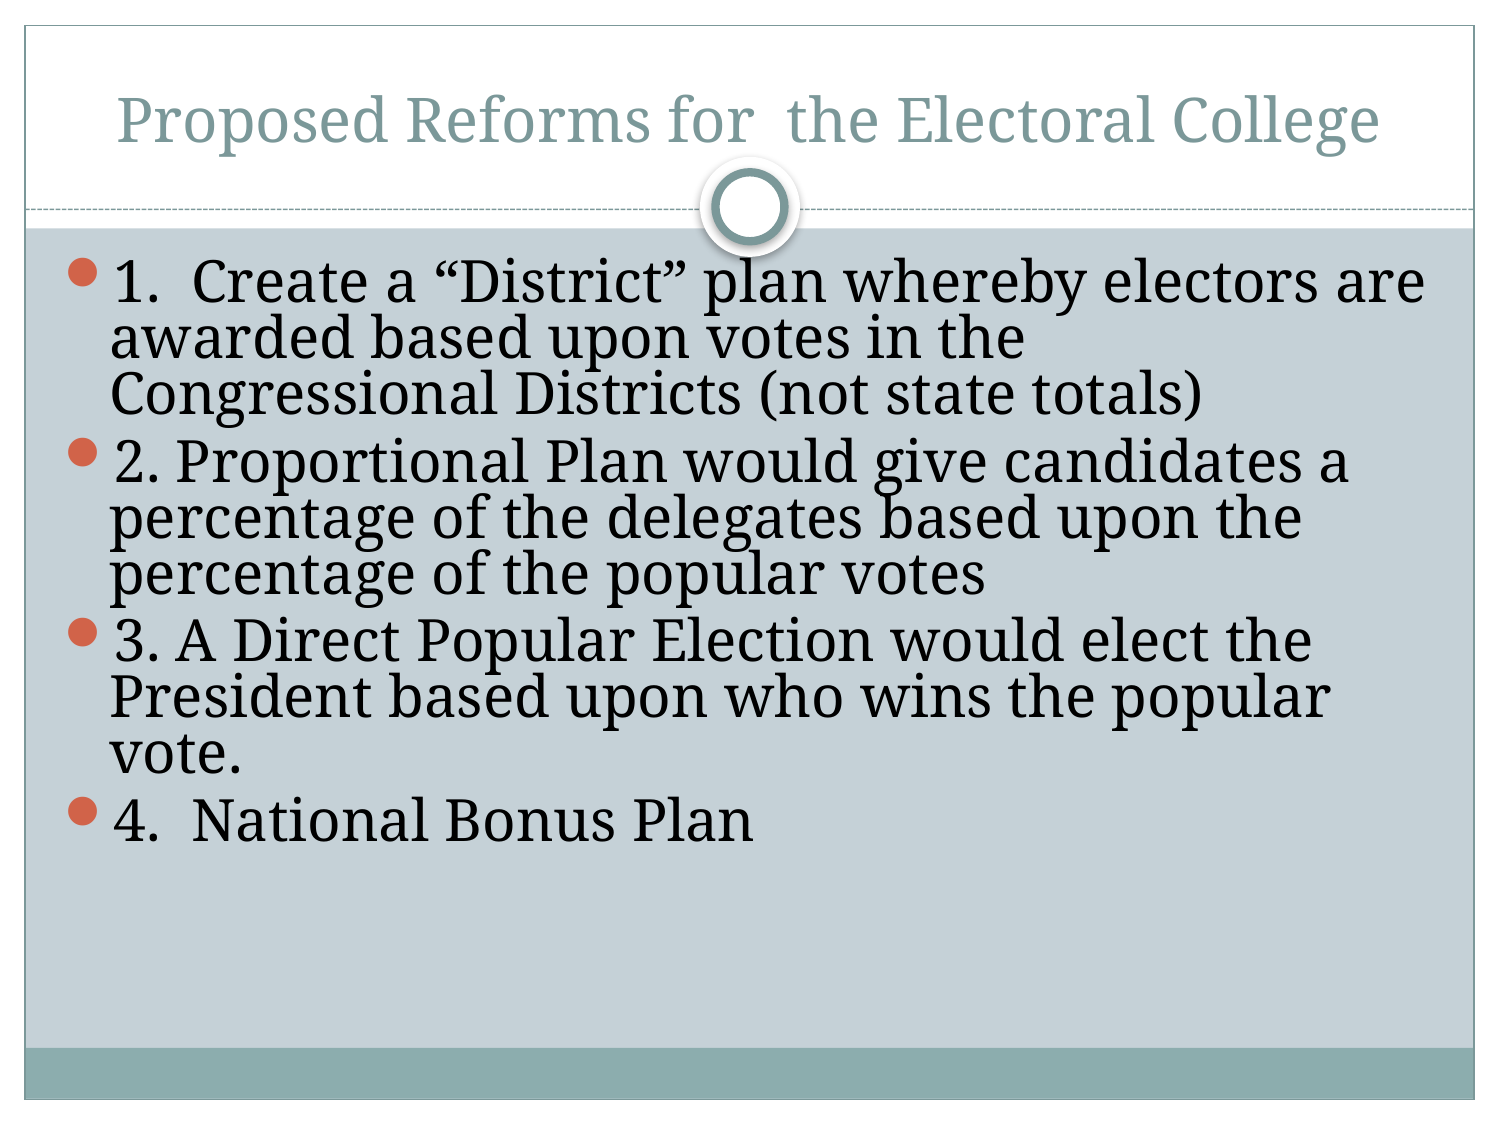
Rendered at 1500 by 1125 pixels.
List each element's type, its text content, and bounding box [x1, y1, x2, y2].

list 1. Create a “District” plan whereby electors are awarded based upon votes in the Congressional Districts (not state totals) 2. Proportional Plan would give candidates a percentage of the delegates based upon the percentage of the popular votes 3. A Direct Popular Election would elect the President based upon who wins the popular vote. 4. National Bonus Plan [49, 250, 1445, 1001]
title Proposed Reforms for the Electoral College [49, 37, 1450, 162]
